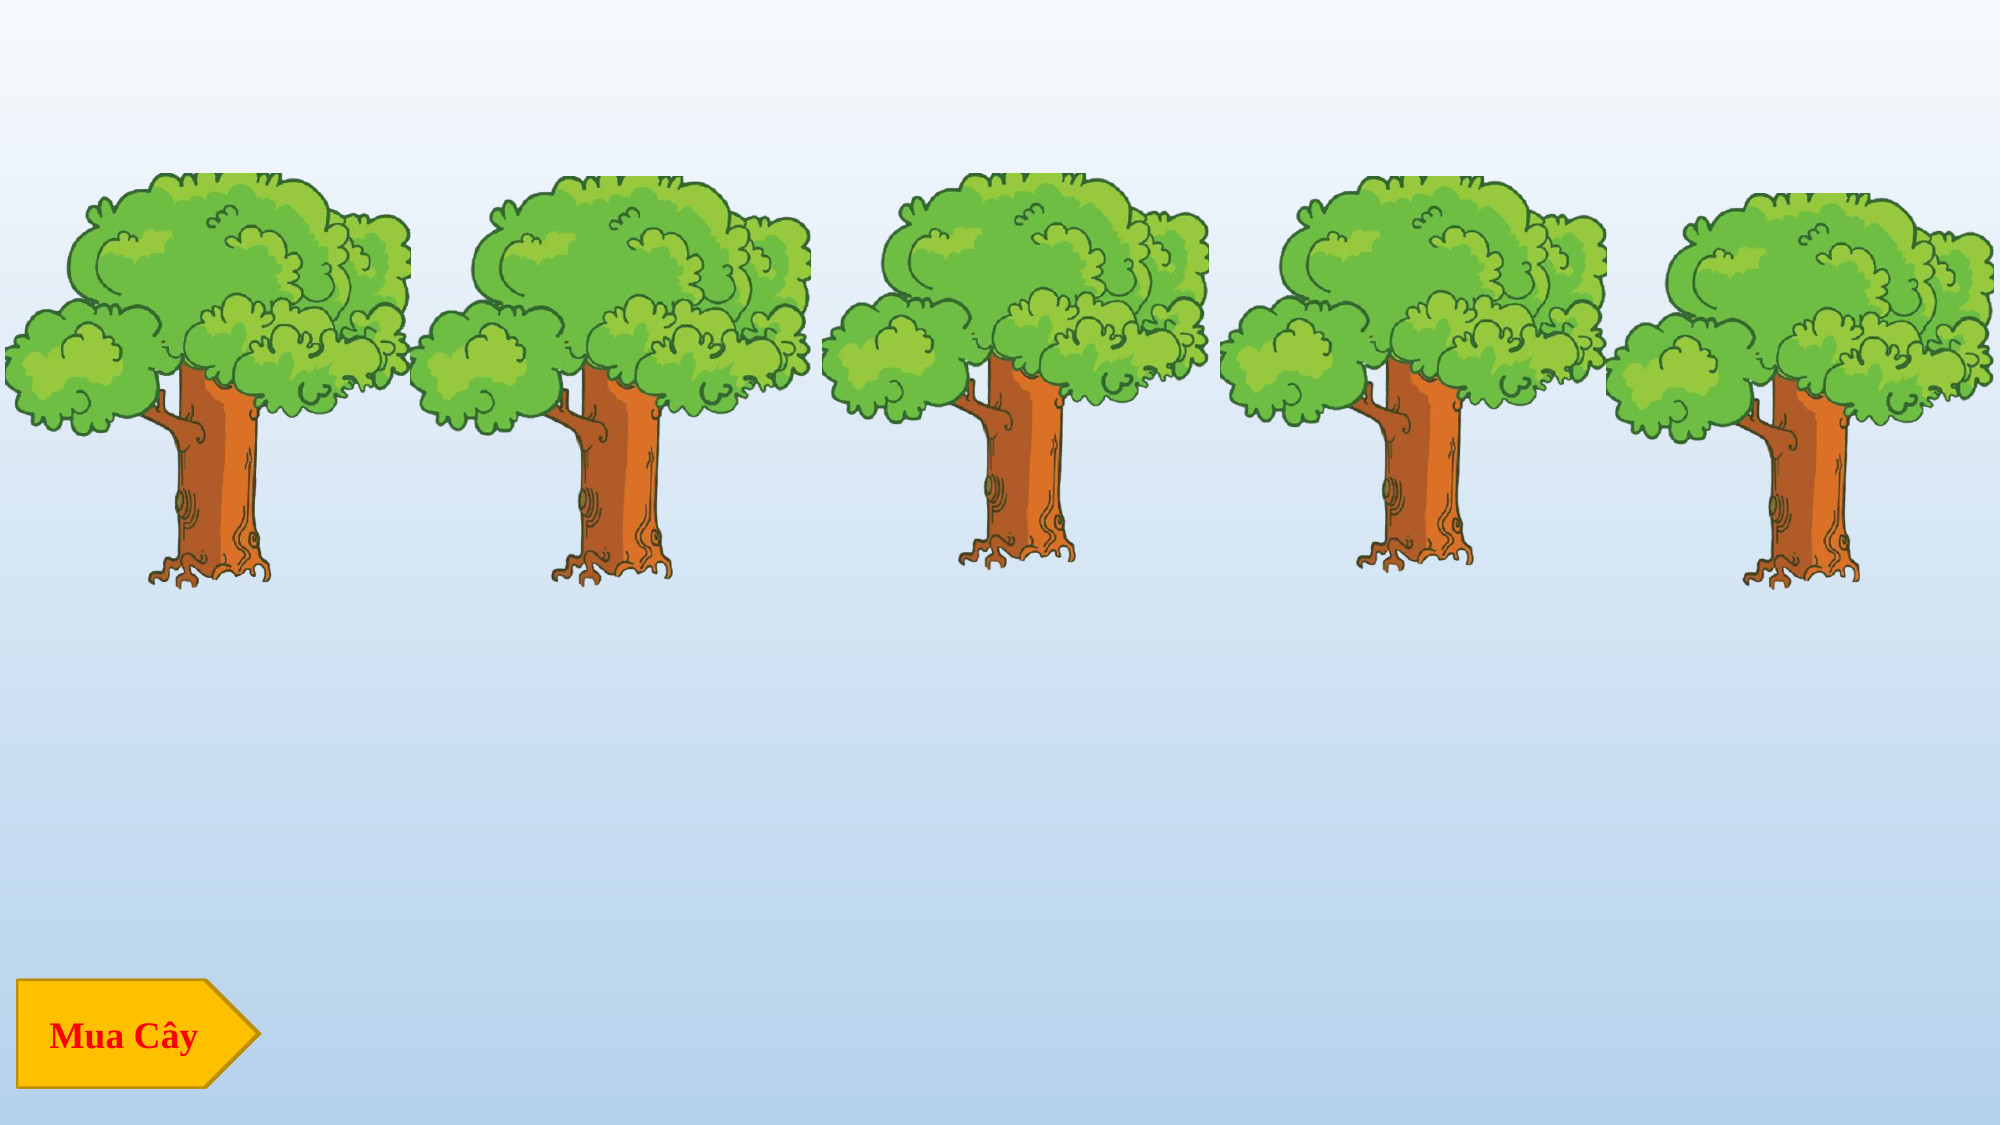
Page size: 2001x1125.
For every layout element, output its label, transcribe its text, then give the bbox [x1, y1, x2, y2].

picture [822, 173, 1209, 576]
picture [1220, 176, 1994, 596]
text_box Mua Cây [16, 978, 259, 1089]
picture [5, 173, 811, 596]
